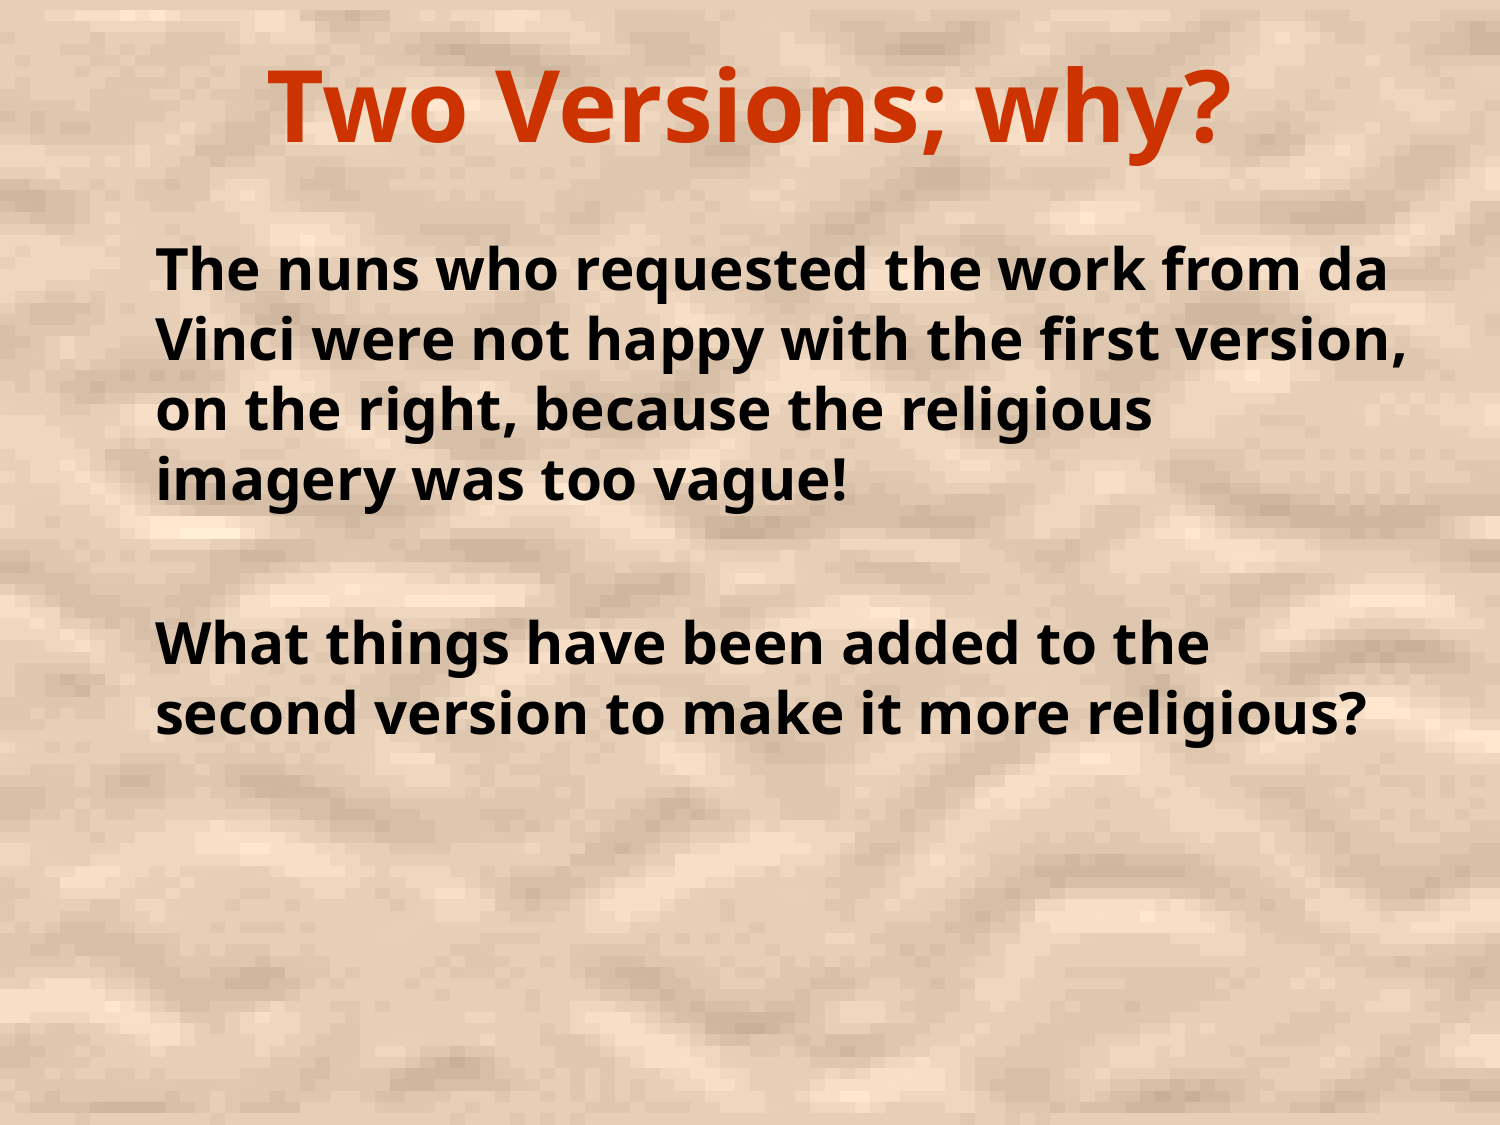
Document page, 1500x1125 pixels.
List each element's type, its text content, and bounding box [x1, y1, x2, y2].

title Two Versions; why? [74, 37, 1426, 168]
picture [0, 0, 1500, 1125]
list The nuns who requested the work from da Vinci were not happy with the first version, on the right, because the religious imagery was too vague! What things have been added to the second version to make it more religious? [74, 224, 1426, 1088]
